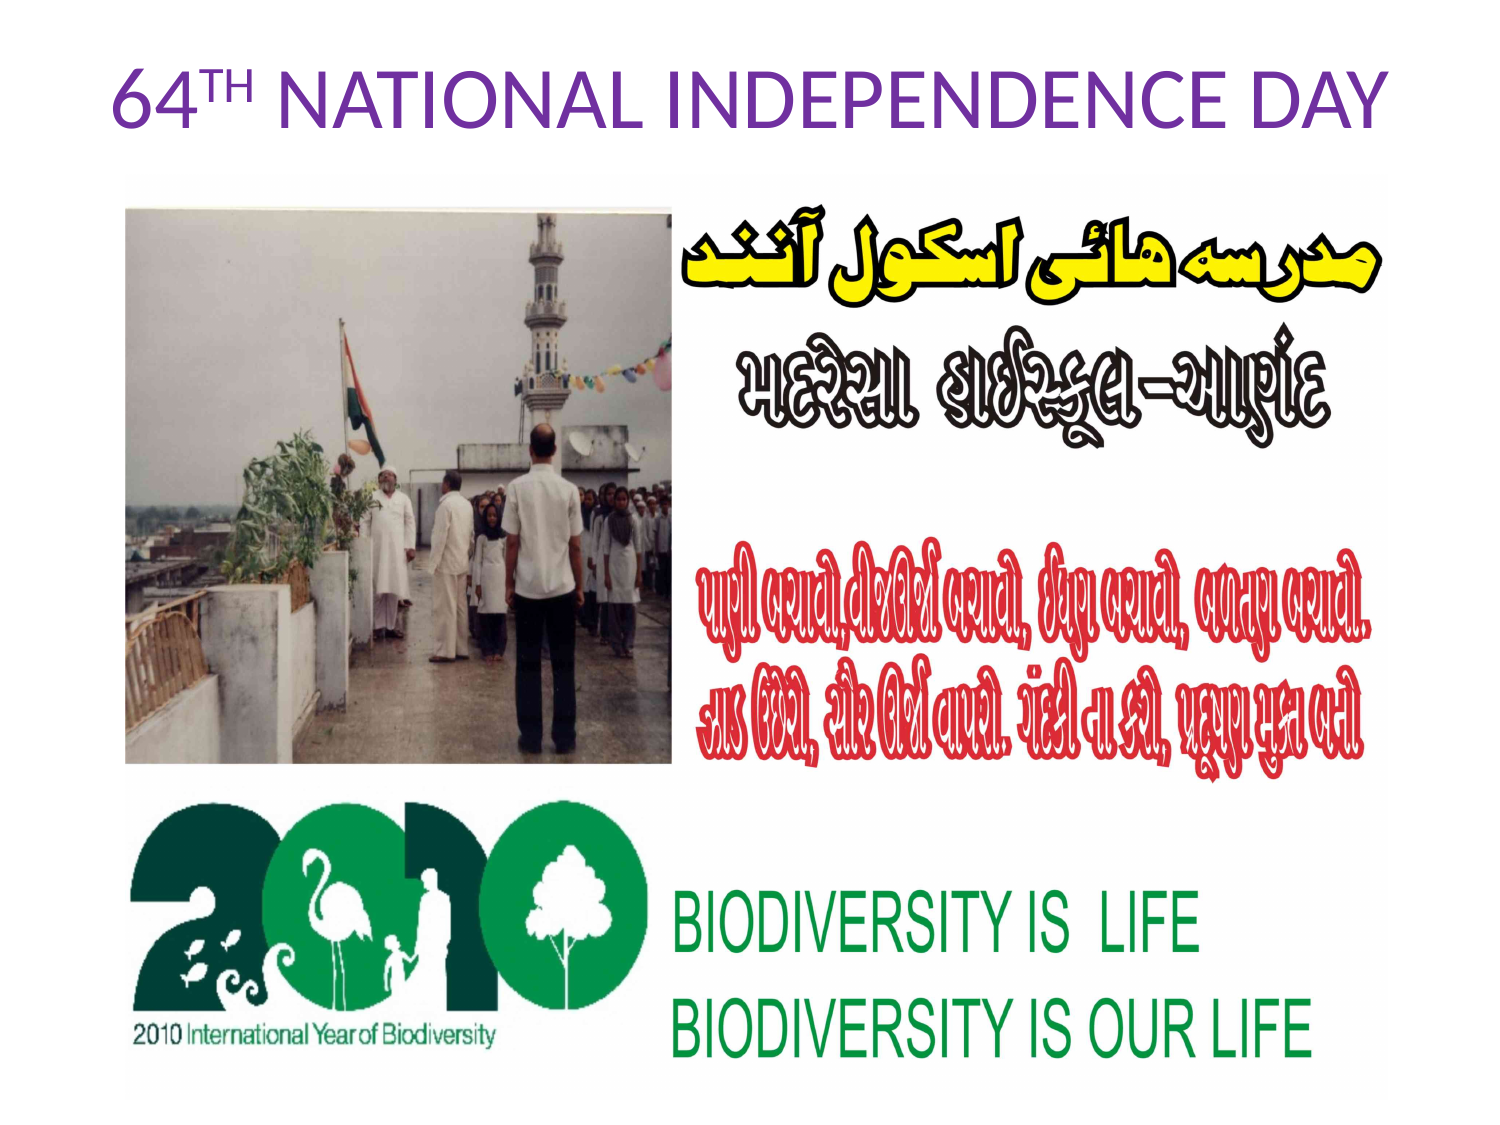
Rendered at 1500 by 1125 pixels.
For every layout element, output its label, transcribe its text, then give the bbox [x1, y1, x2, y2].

picture [124, 174, 1388, 1101]
title 64TH NATIONAL INDEPENDENCE DAY [75, 12, 1425, 200]
